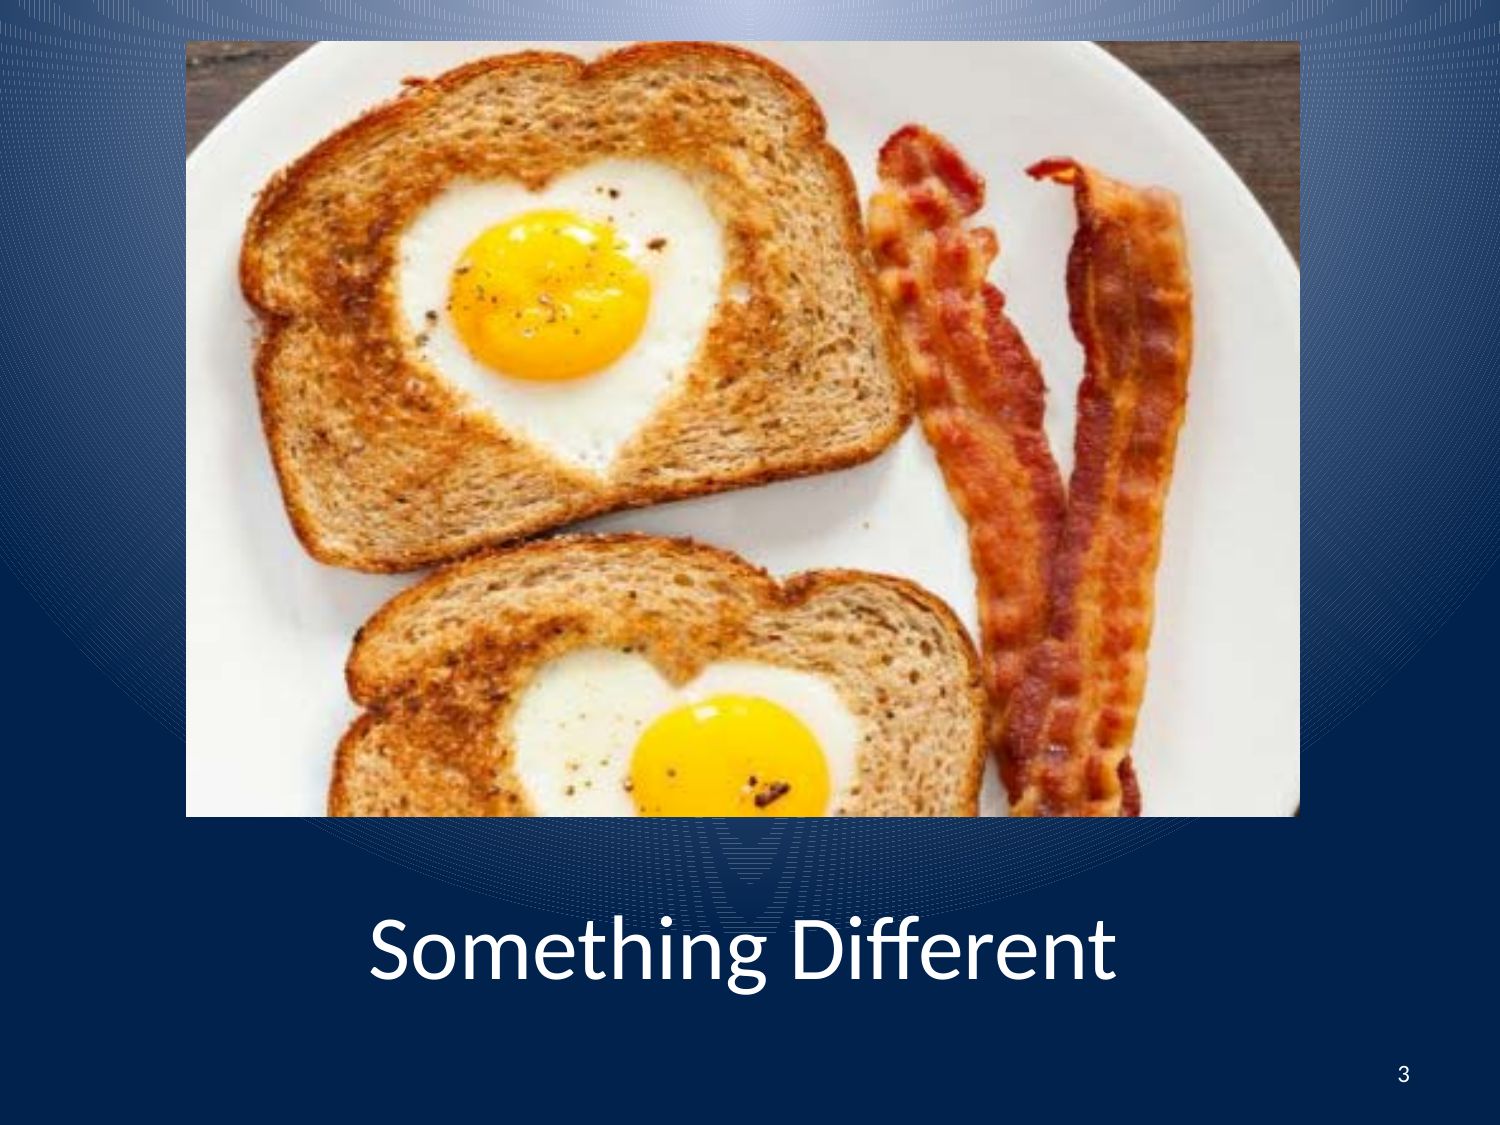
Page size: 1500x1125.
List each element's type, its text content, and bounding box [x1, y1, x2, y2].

list Something Different [294, 880, 1194, 1013]
slide_number 3 [1074, 1042, 1425, 1103]
picture [185, 41, 1301, 817]
